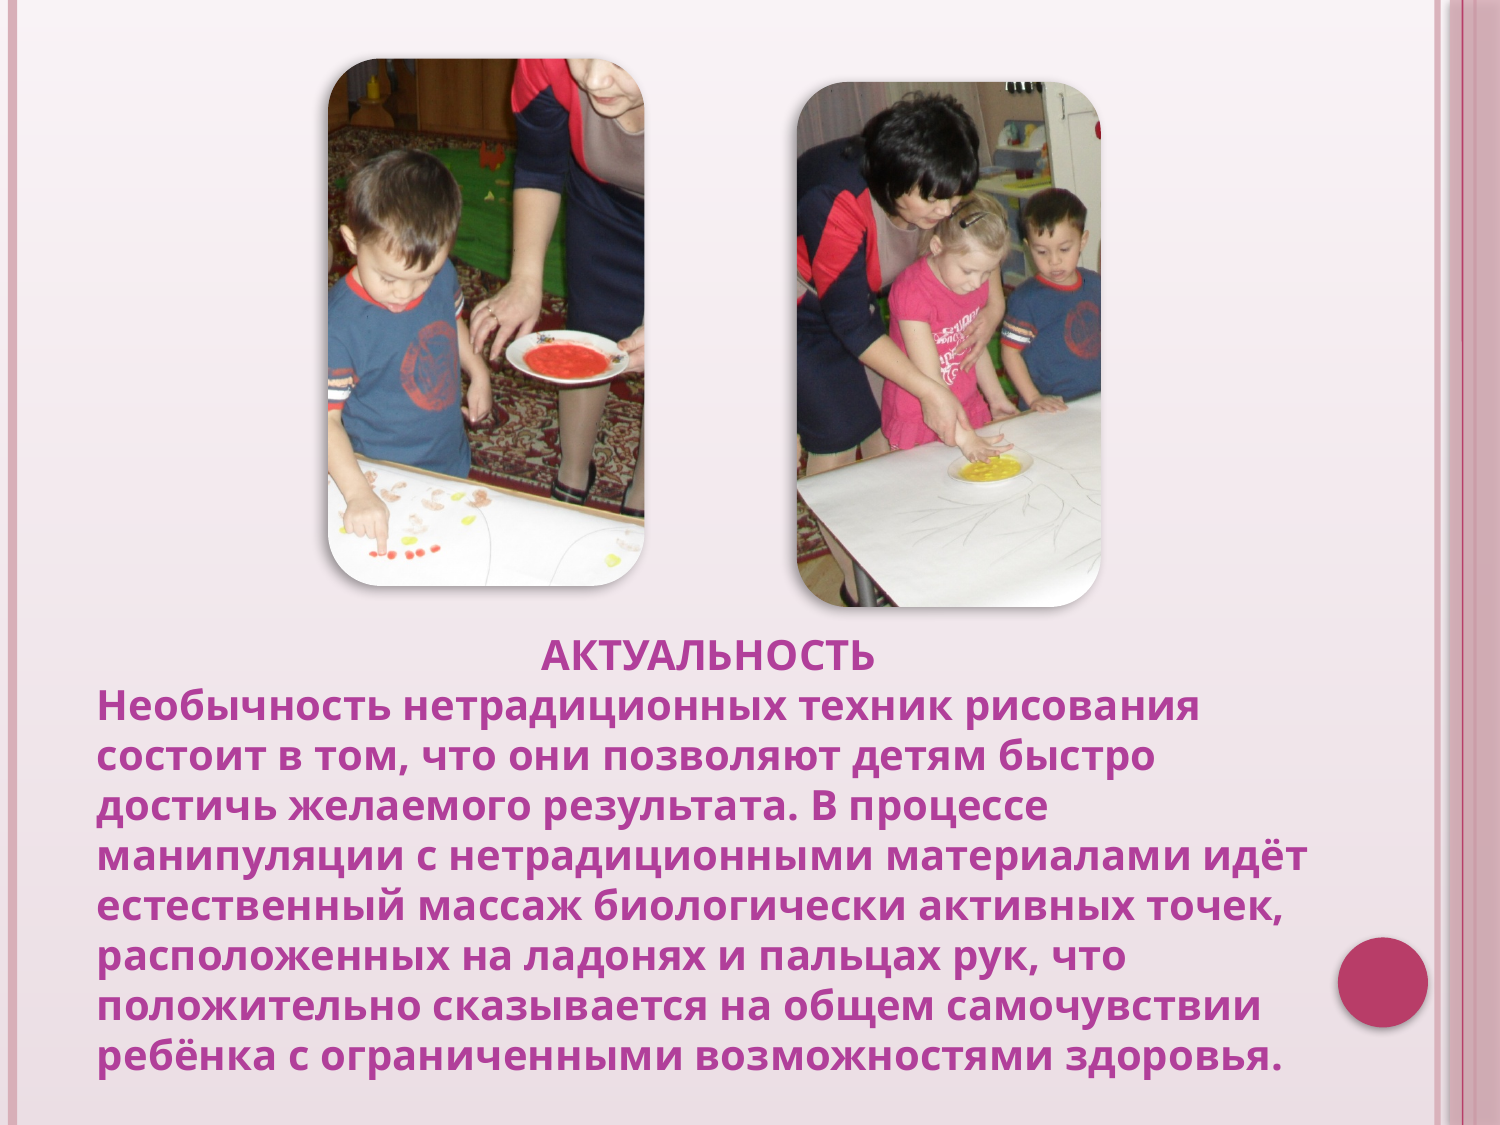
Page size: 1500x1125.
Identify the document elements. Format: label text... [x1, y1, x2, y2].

text_box АКТУАЛЬНОСТЬ Необычность нетрадиционных техник рисования состоит в том, что они позволяют детям быстро достичь желаемого результата. В процессе манипуляции с нетрадиционными материалами идёт естественный массаж биологически активных точек, расположенных на ладонях и пальцах рук, что положительно сказывается на общем самочувствии ребёнка с ограниченными возможностями здоровья. [82, 621, 1336, 1086]
picture [796, 81, 1102, 608]
picture [327, 57, 645, 587]
